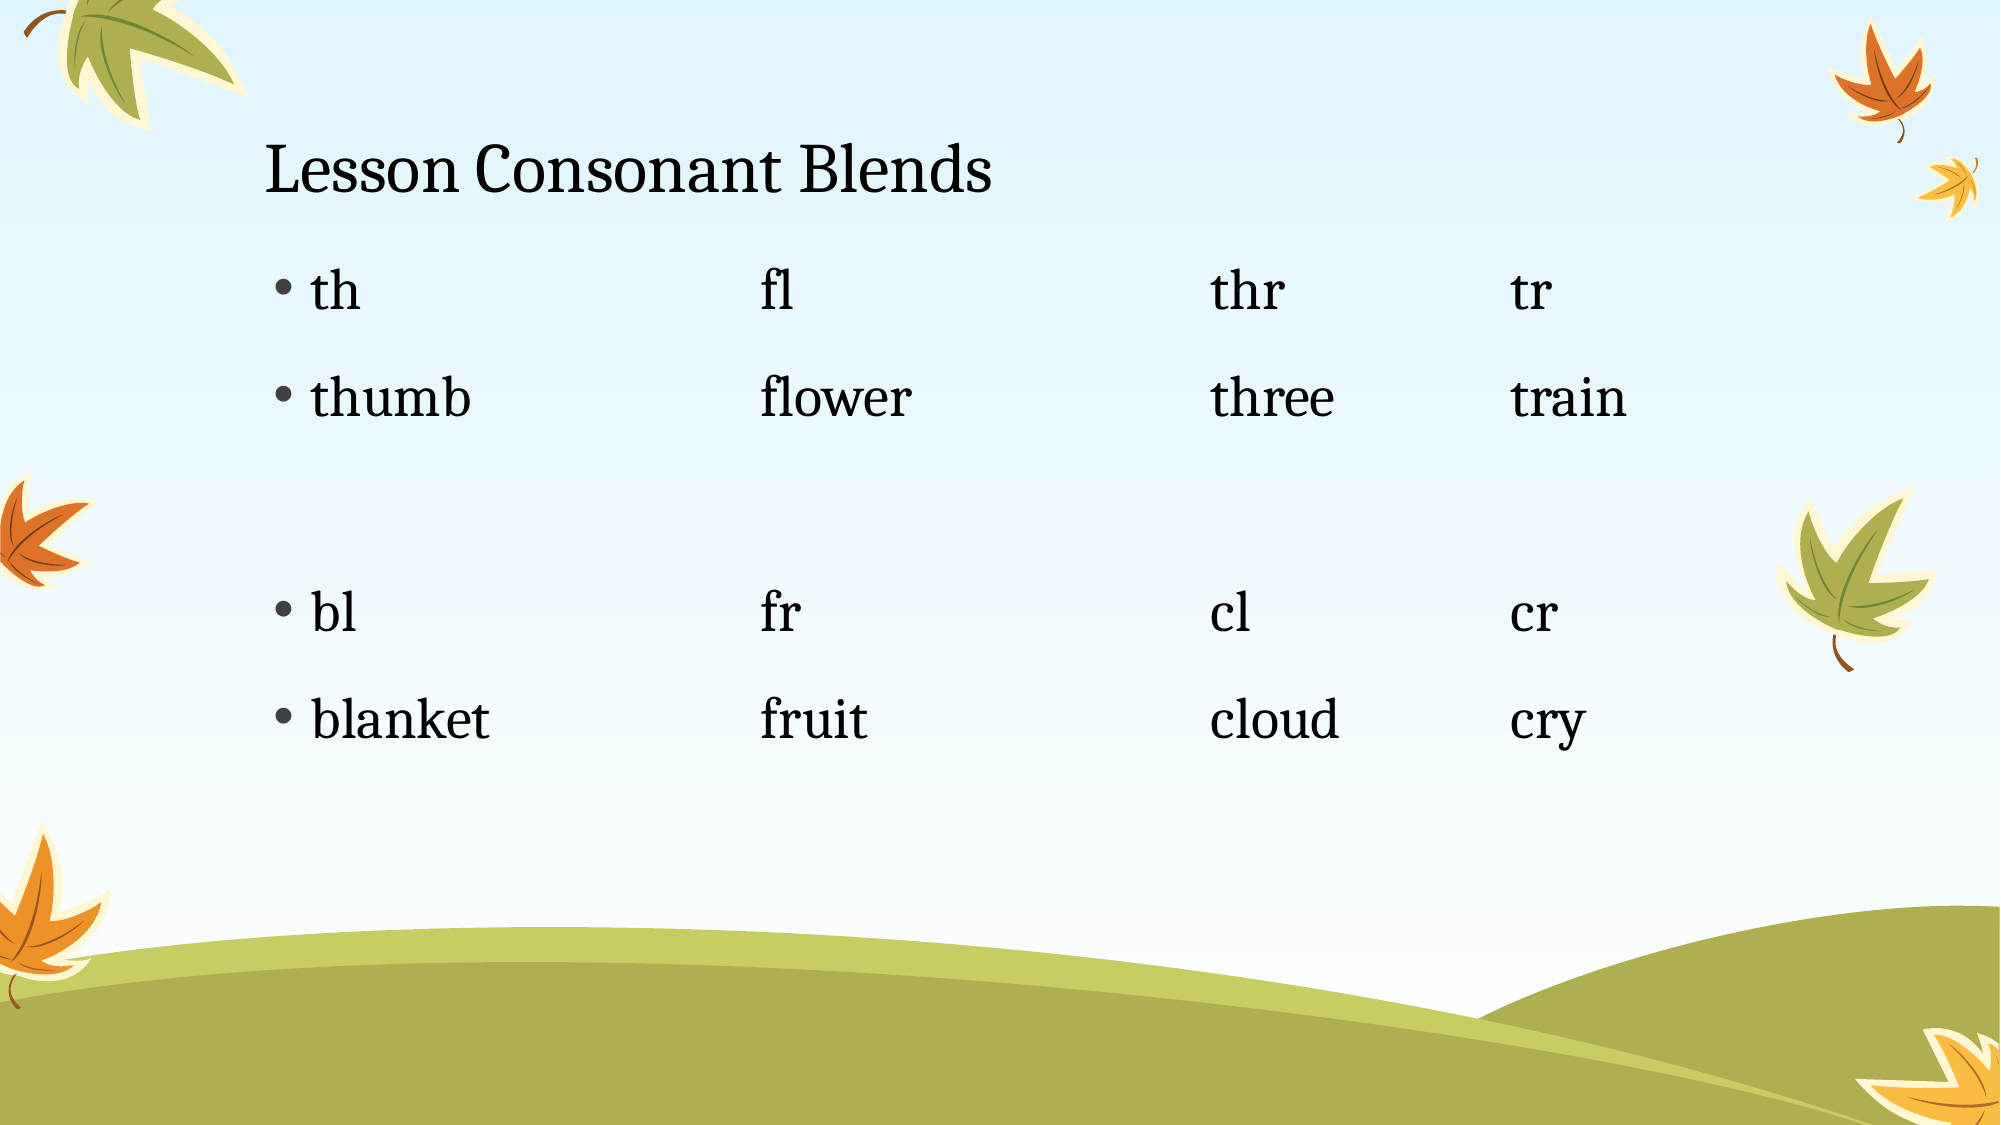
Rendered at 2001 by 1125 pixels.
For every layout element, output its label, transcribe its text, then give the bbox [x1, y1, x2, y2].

title Lesson Consonant Blends [249, 12, 1749, 216]
list th fl thr tr thumb flower three train bl fr cl cr blanket fruit cloud cry [250, 243, 1799, 1017]
